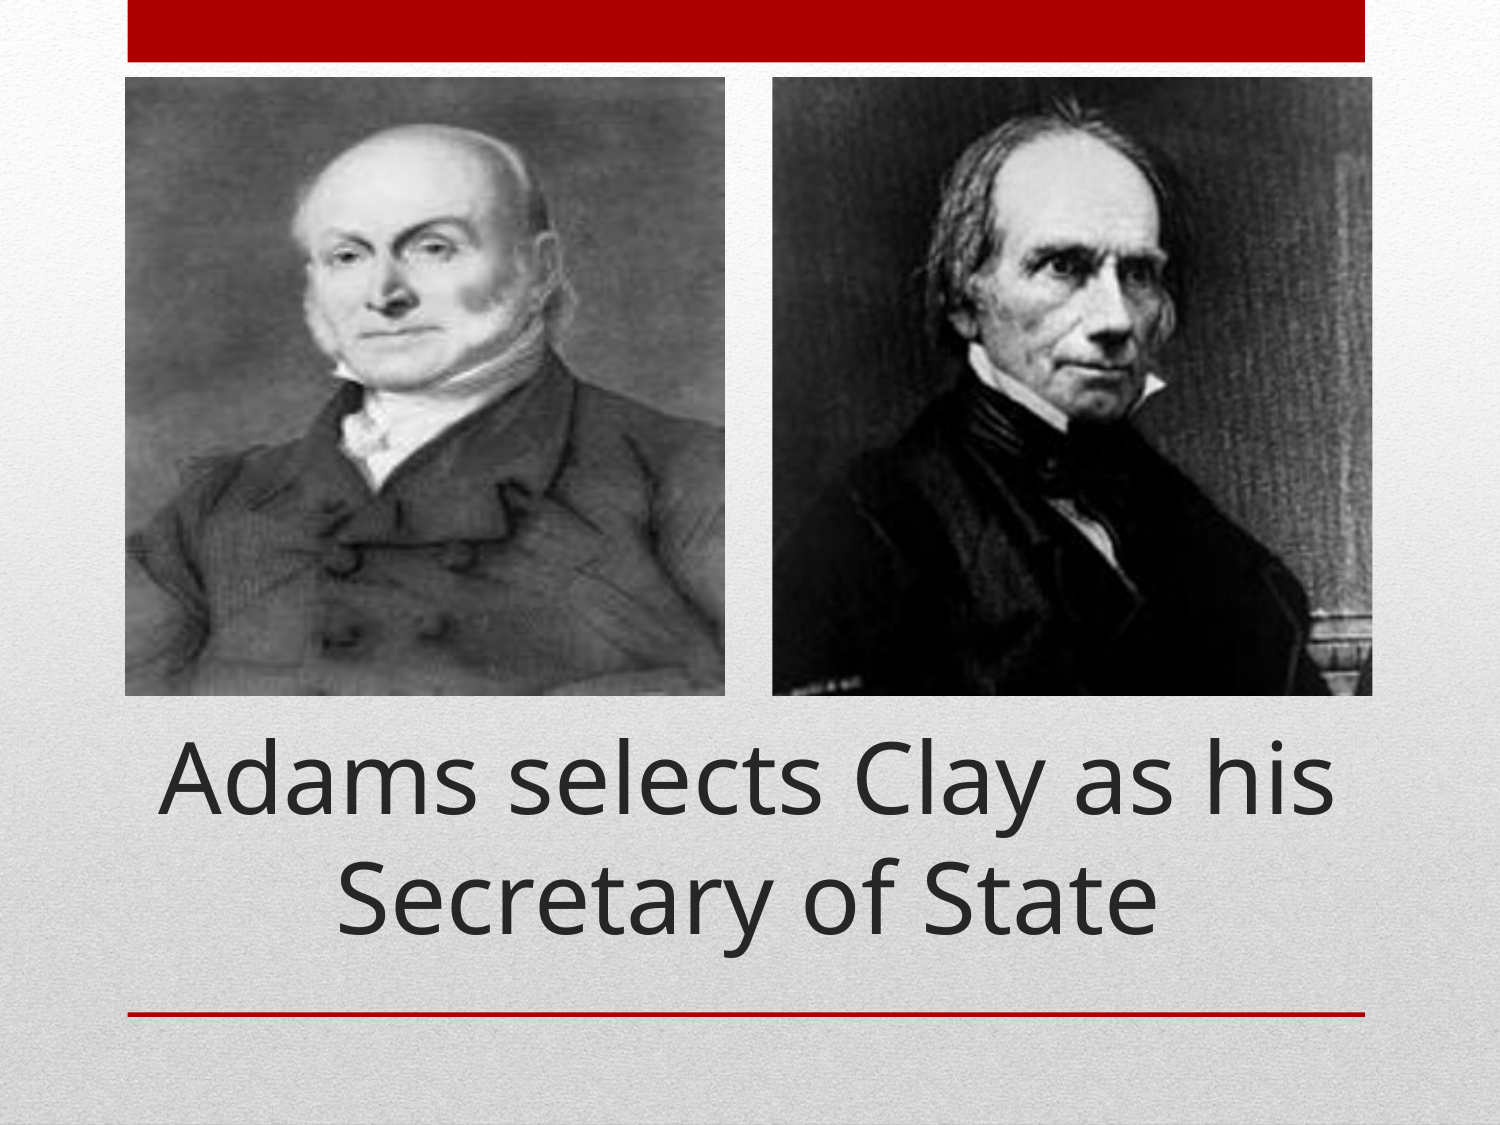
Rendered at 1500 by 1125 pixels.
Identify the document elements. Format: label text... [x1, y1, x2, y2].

picture [124, 76, 726, 697]
title Adams selects Clay as his Secretary of State [125, 699, 1373, 963]
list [771, 76, 1374, 697]
